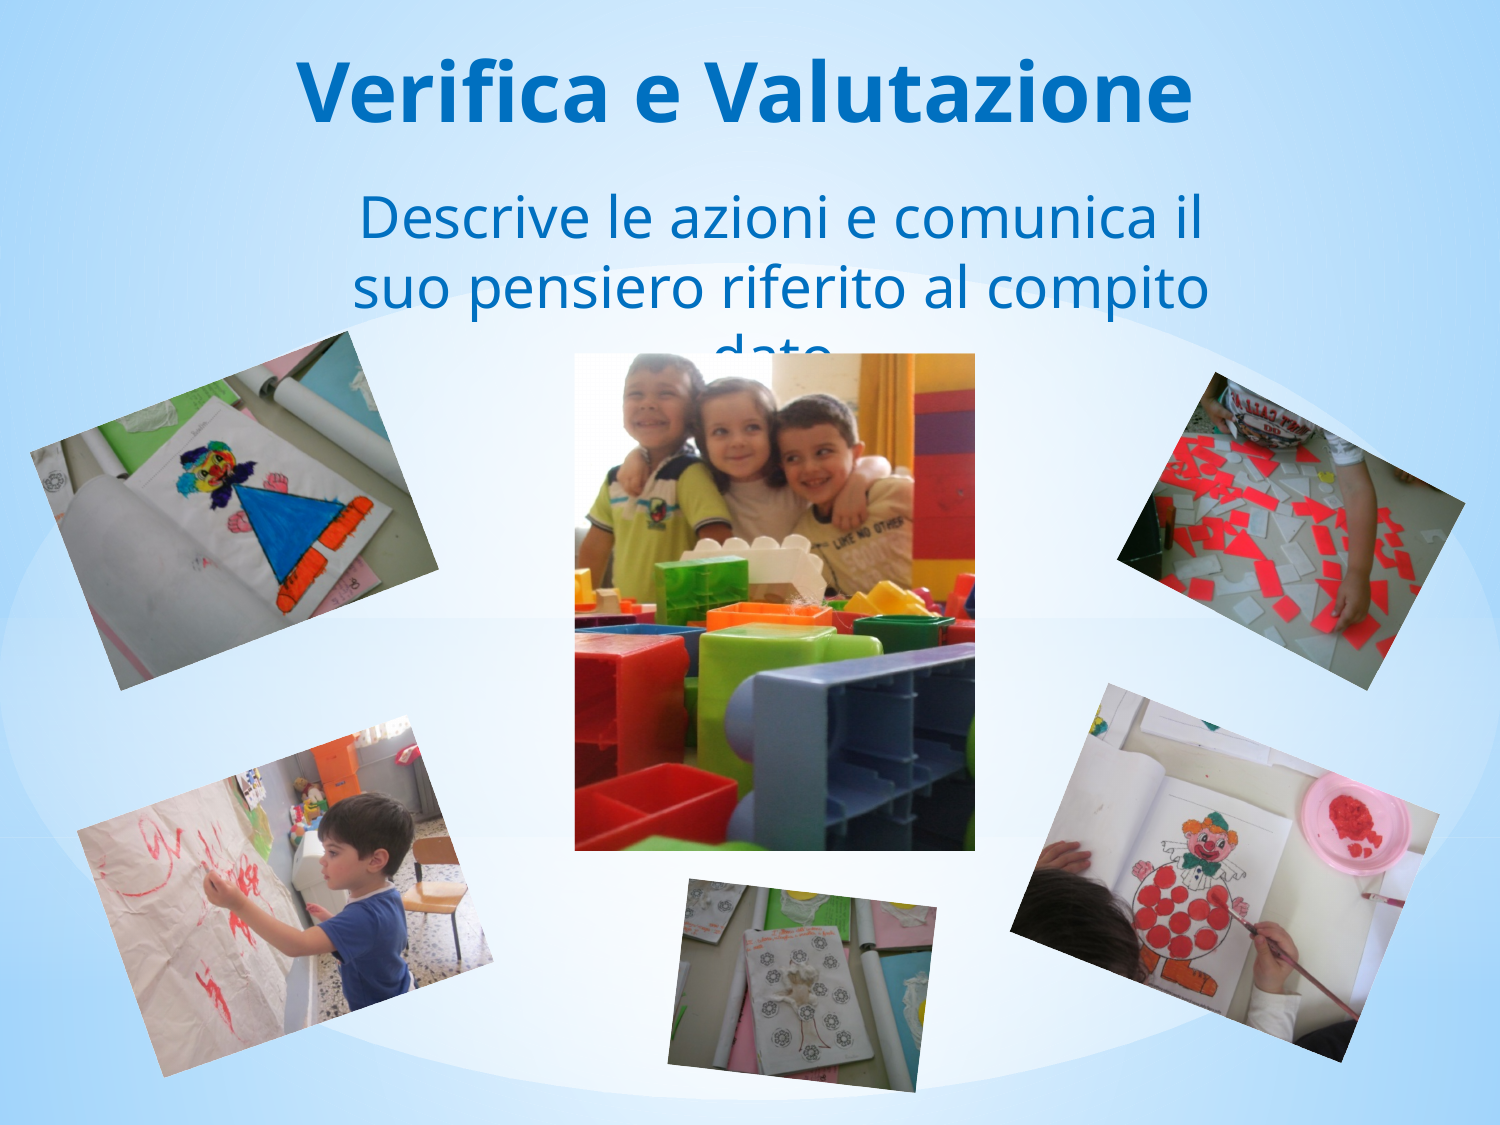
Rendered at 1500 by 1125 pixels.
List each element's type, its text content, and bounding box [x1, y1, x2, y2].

picture [1117, 372, 1465, 690]
picture [1010, 683, 1439, 1062]
text_box Verifica e Valutazione [281, 31, 1211, 147]
picture [77, 715, 493, 1077]
picture [30, 331, 438, 690]
text_box Descrive le azioni e comunica il suo pensiero riferito al compito dato. [301, 172, 1262, 398]
picture [668, 879, 936, 1092]
picture [525, 354, 1024, 851]
